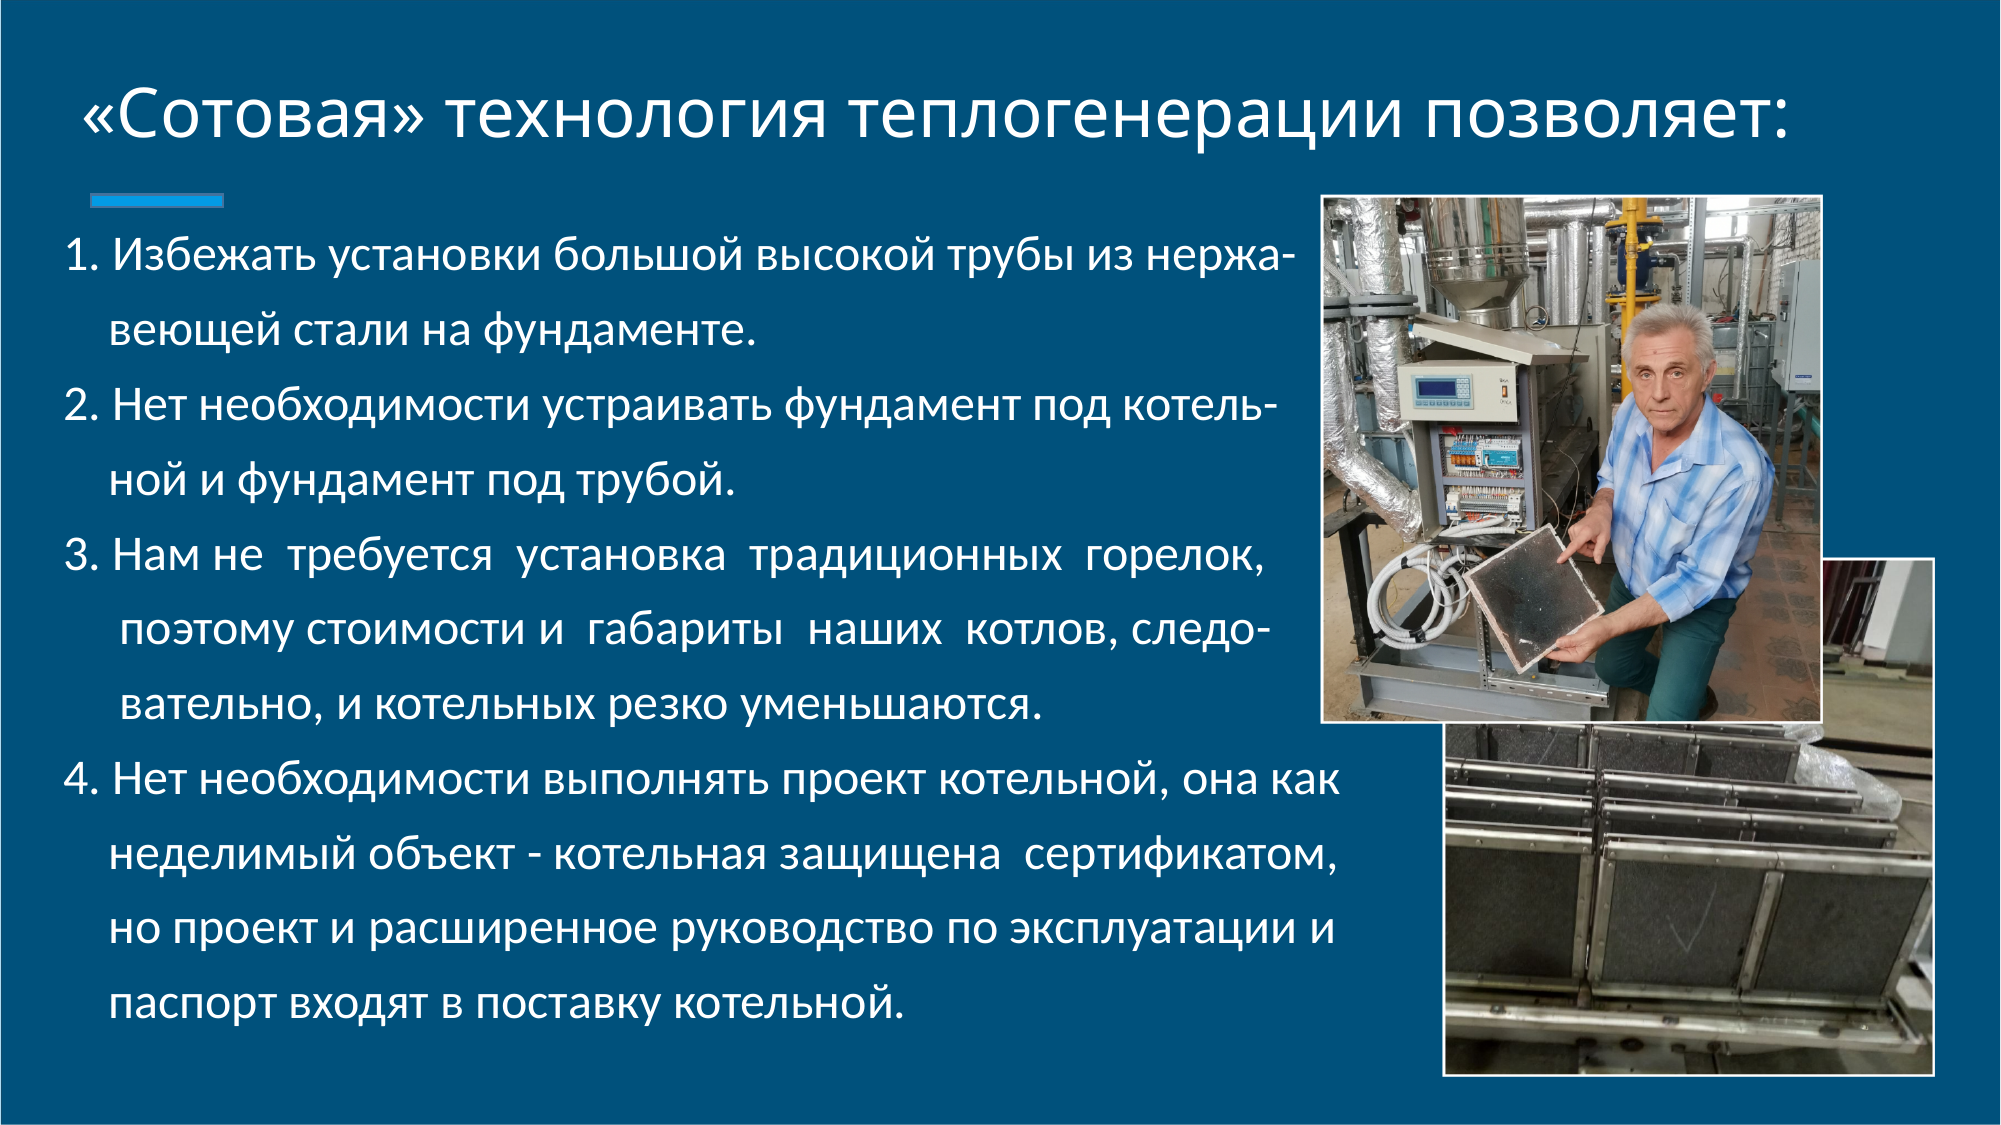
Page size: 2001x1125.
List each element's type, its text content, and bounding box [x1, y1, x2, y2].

text_box 1. Избежать установки большой высокой трубы из нержа- веющей стали на фундаменте. 2. Нет необходимости устраивать фундамент под котель- ной и фундамент под трубой. 3. Нам не требуется установка традиционных горелок, поэтому стоимости и габариты наших котлов, следо- вательно, и котельных резко уменьшаются. 4. Нет необходимости выполнять проект котельной, она как неделимый объект - котельная защищена сертификатом, но проект и расширенное руководство по эксплуатации и паспорт входят в поставку котельной. [48, 219, 2000, 1125]
text_box [90, 193, 224, 208]
picture [1321, 195, 1934, 1076]
text_box «Сотовая» технология теплогенерации позволяет: [66, 71, 1911, 219]
